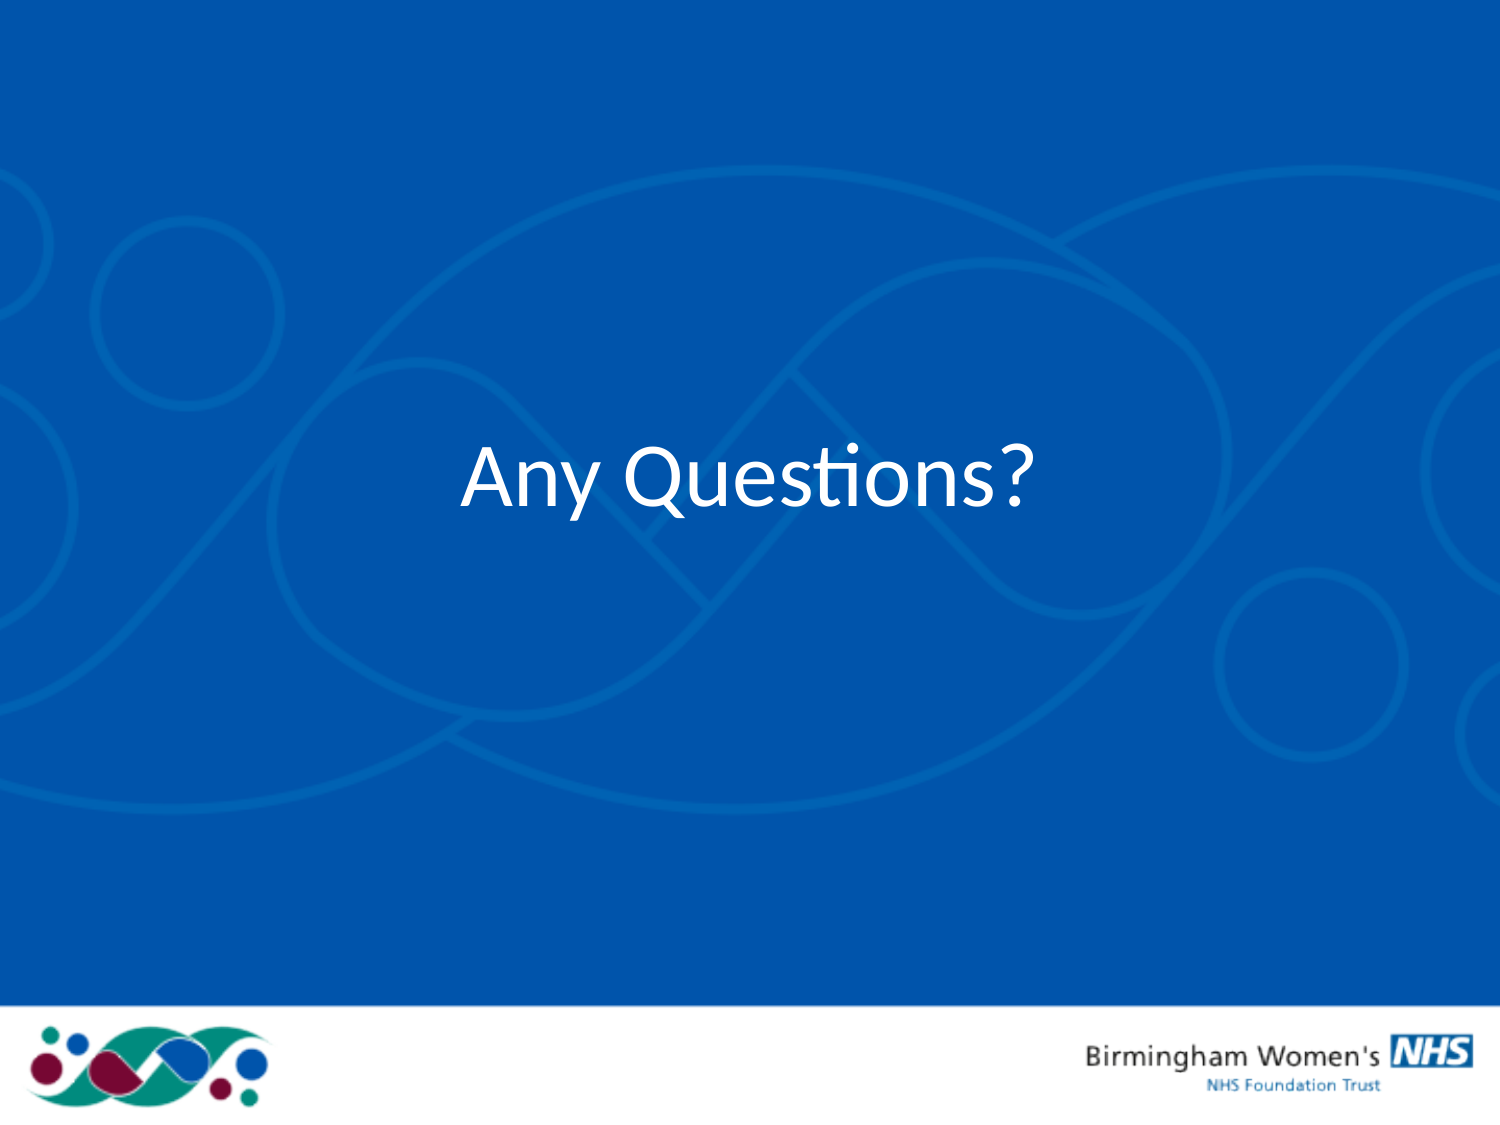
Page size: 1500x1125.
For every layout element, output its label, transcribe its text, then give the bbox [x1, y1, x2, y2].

text_box [75, 204, 1463, 968]
picture [0, 0, 1500, 1125]
title Any Questions? [112, 349, 1388, 591]
